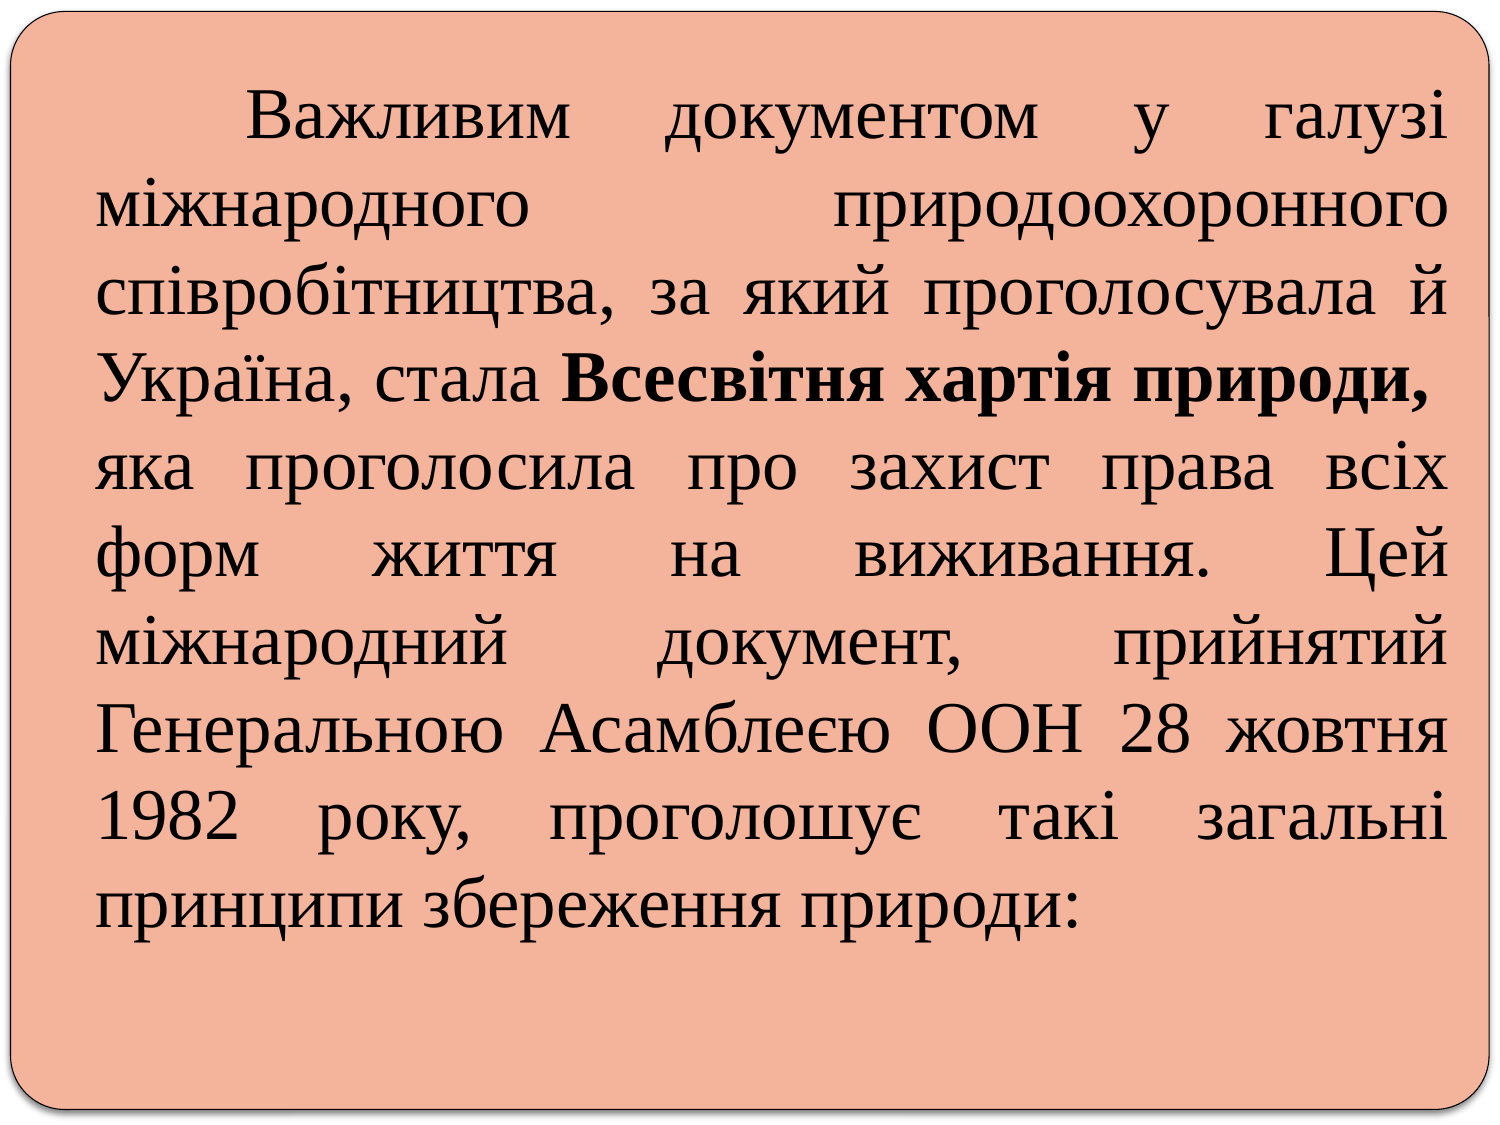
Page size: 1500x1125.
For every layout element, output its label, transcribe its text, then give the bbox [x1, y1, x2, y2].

list Важливим документом у галузі міжнародного природоохоронного співробітництва, за який проголосувала й Україна, стала Всесвітня хартія природи, яка проголосила про захист права всіх форм життя на виживання. Цей міжнародний документ, прийнятий Генеральною Асамблеєю ООН 28 жовтня 1982 року, проголошує такі загальні принципи збереження природи: [35, 58, 1465, 1055]
